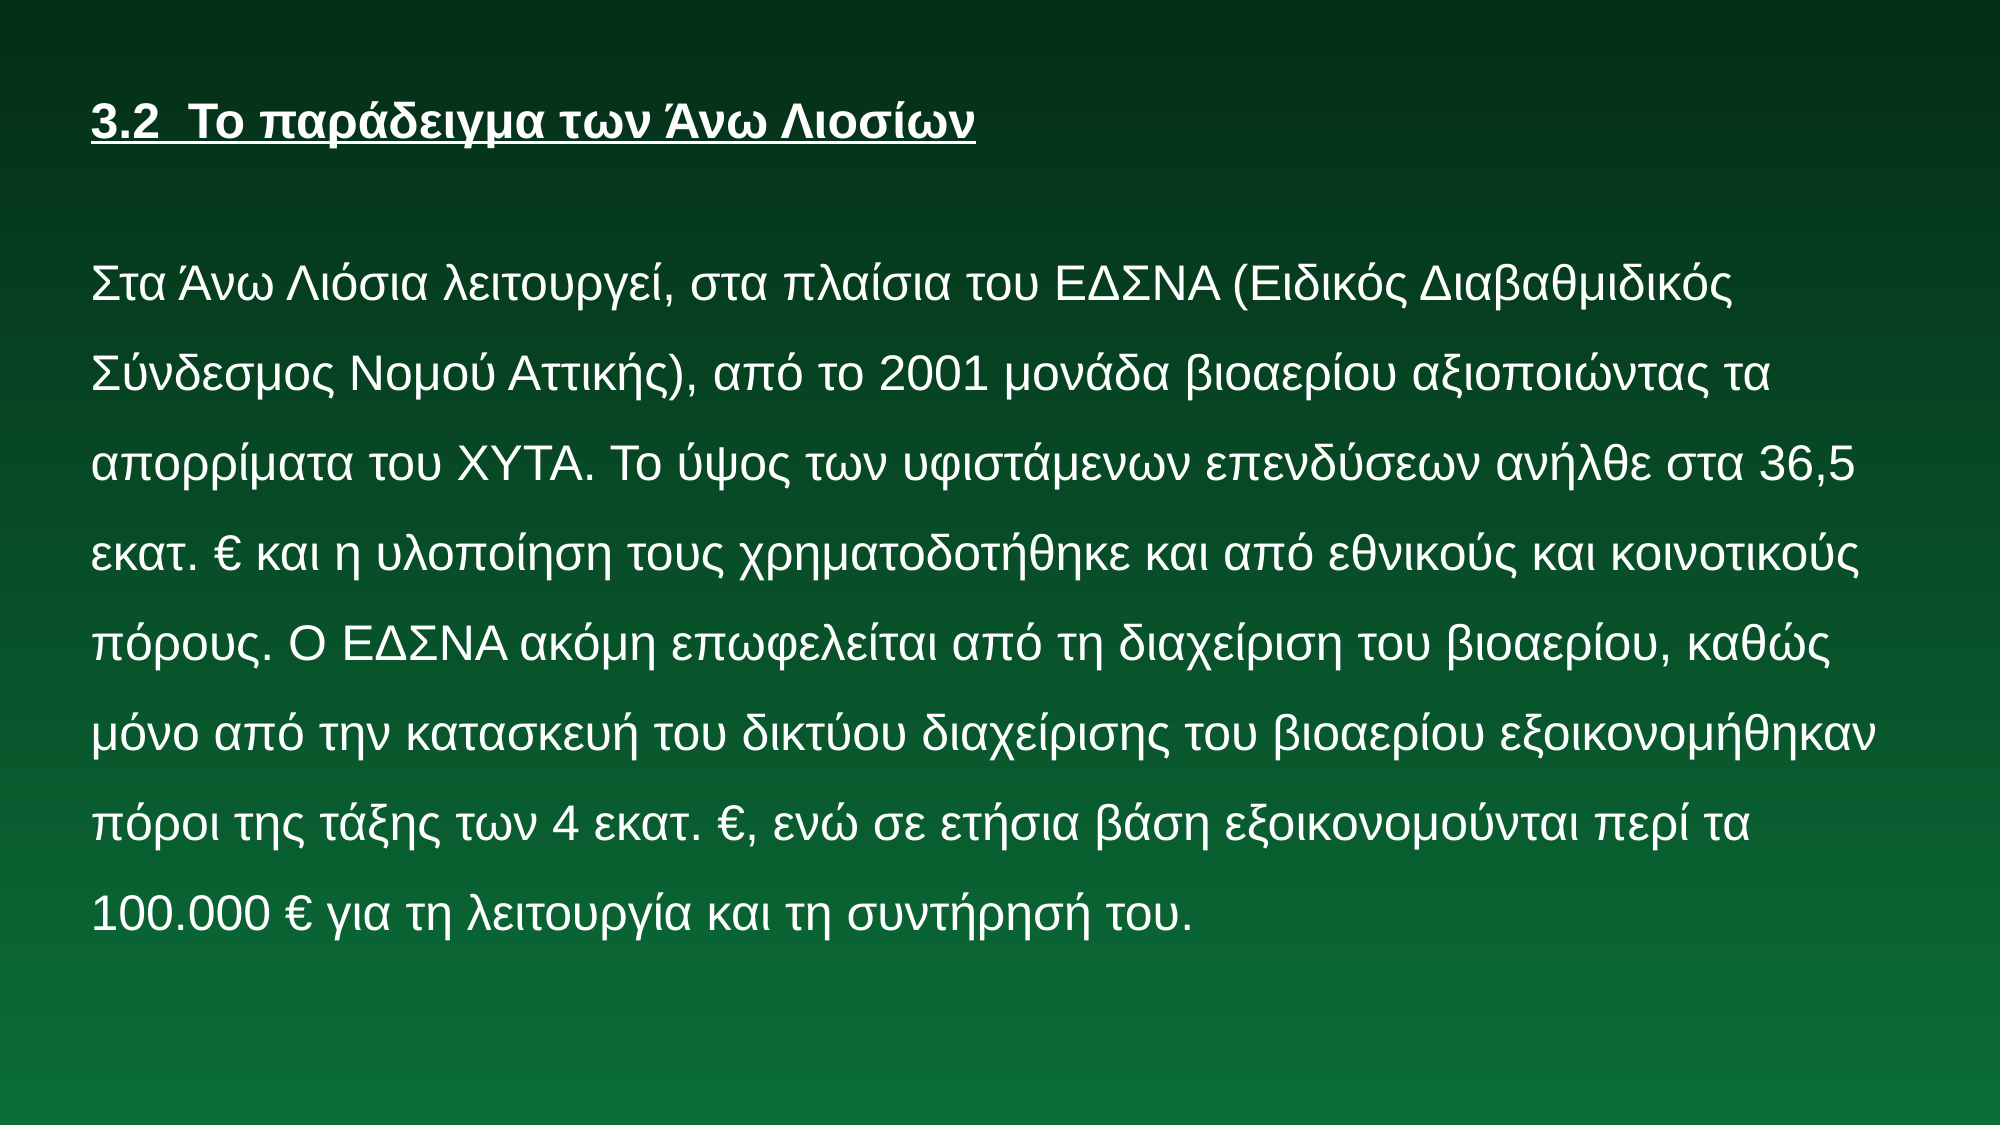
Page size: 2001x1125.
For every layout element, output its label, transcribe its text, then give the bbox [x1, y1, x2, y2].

list 3.2 To παράδειγμα των Άνω Λιοσίων Στα Άνω Λιόσια λειτουργεί, στα πλαίσια του ΕΔΣΝΑ (Ειδικός Διαβαθμιδικός Σύνδεσμος Νομού Αττικής), από το 2001 μονάδα βιοαερίου αξιοποιώντας τα απορρίματα του ΧΥΤΑ. Το ύψος των υφιστάμενων επενδύσεων ανήλθε στα 36,5 εκατ. € και η υλοποίηση τους χρηματοδοτήθηκε και από εθνικούς και κοινοτικούς πόρους. Ο ΕΔΣΝΑ ακόμη επωφελείται από τη διαχείριση του βιοαερίου, καθώς μόνο από την κατασκευή του δικτύου διαχείρισης του βιοαερίου εξοικονομήθηκαν πόροι της τάξης των 4 εκατ. €, ενώ σε ετήσια βάση εξοικονομούνται περί τα 100.000 € για τη λειτουργία και τη συντήρησή του. [75, 64, 1898, 934]
